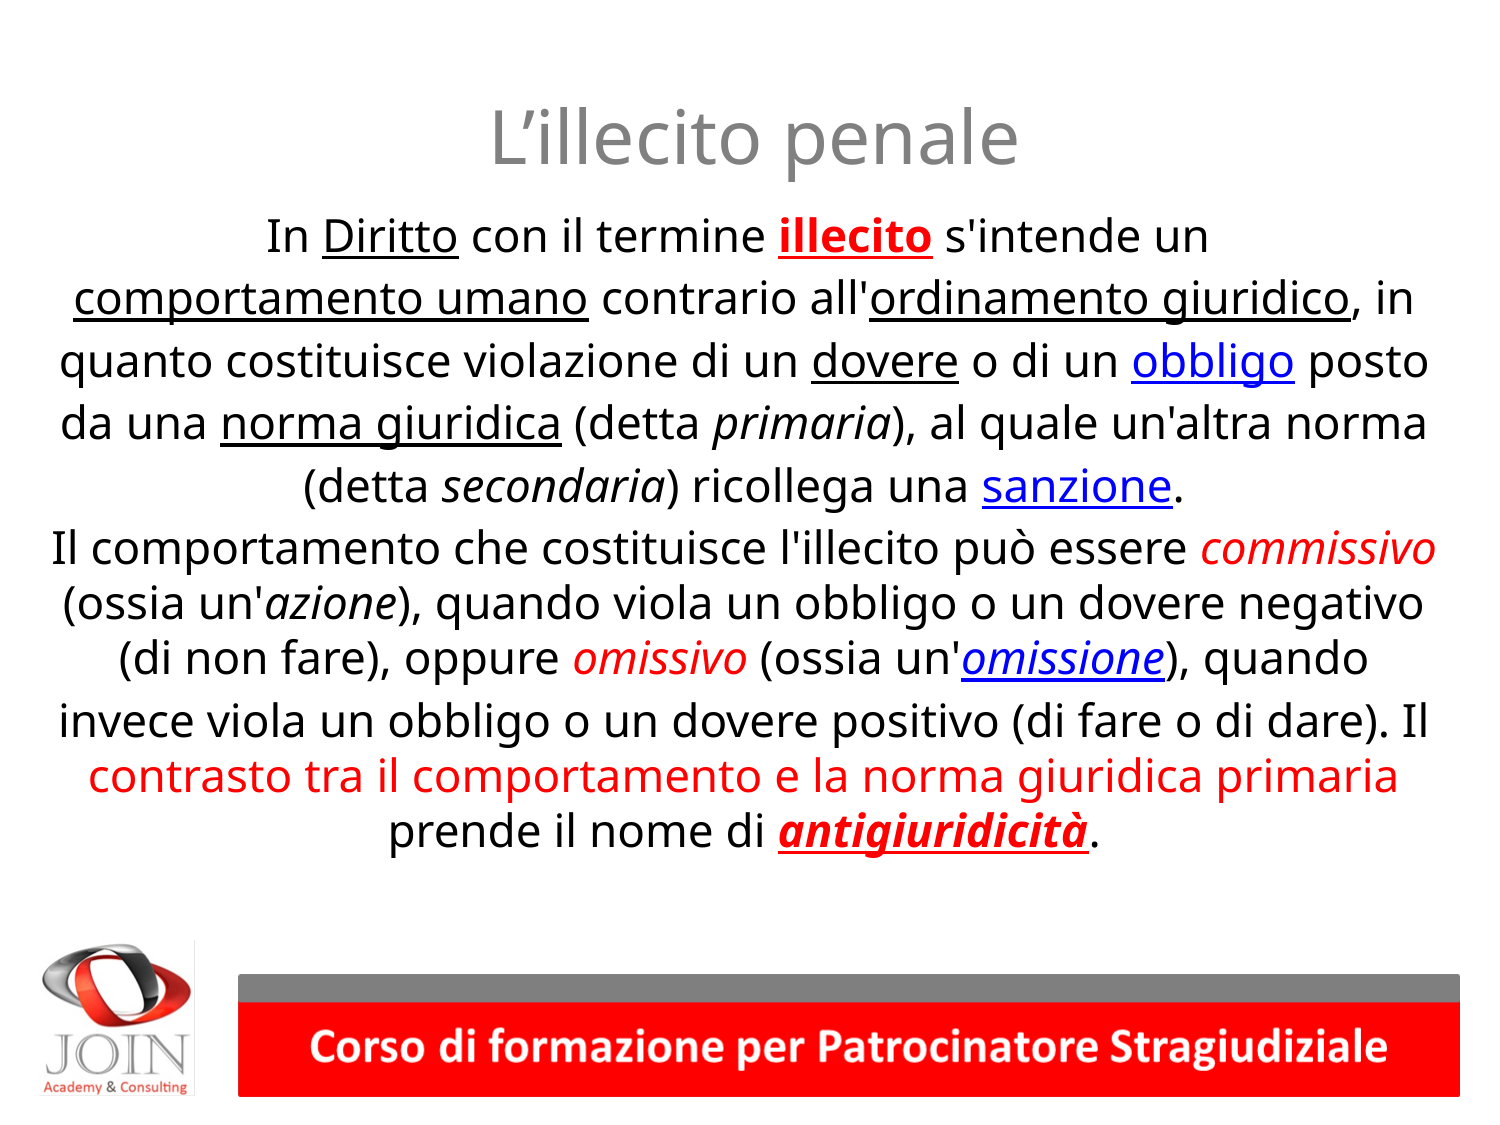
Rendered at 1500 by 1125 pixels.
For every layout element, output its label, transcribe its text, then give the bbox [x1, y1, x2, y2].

text_box L’illecito penale [152, 81, 1357, 187]
text_box In Diritto con il termine illecito s'intende un comportamento umano contrario all'ordinamento giuridico, in quanto costituisce violazione di un dovere o di un obbligo posto da una norma giuridica (detta primaria), al quale un'altra norma (detta secondaria) ricollega una sanzione. Il comportamento che costituisce l'illecito può essere commissivo (ossia un'azione), quando viola un obbligo o un dovere negativo (di non fare), oppure omissivo (ossia un'omissione), quando invece viola un obbligo o un dovere positivo (di fare o di dare). Il contrasto tra il comportamento e la norma giuridica primaria prende il nome di antigiuridicità. [35, 199, 1454, 864]
picture [39, 940, 1461, 1107]
